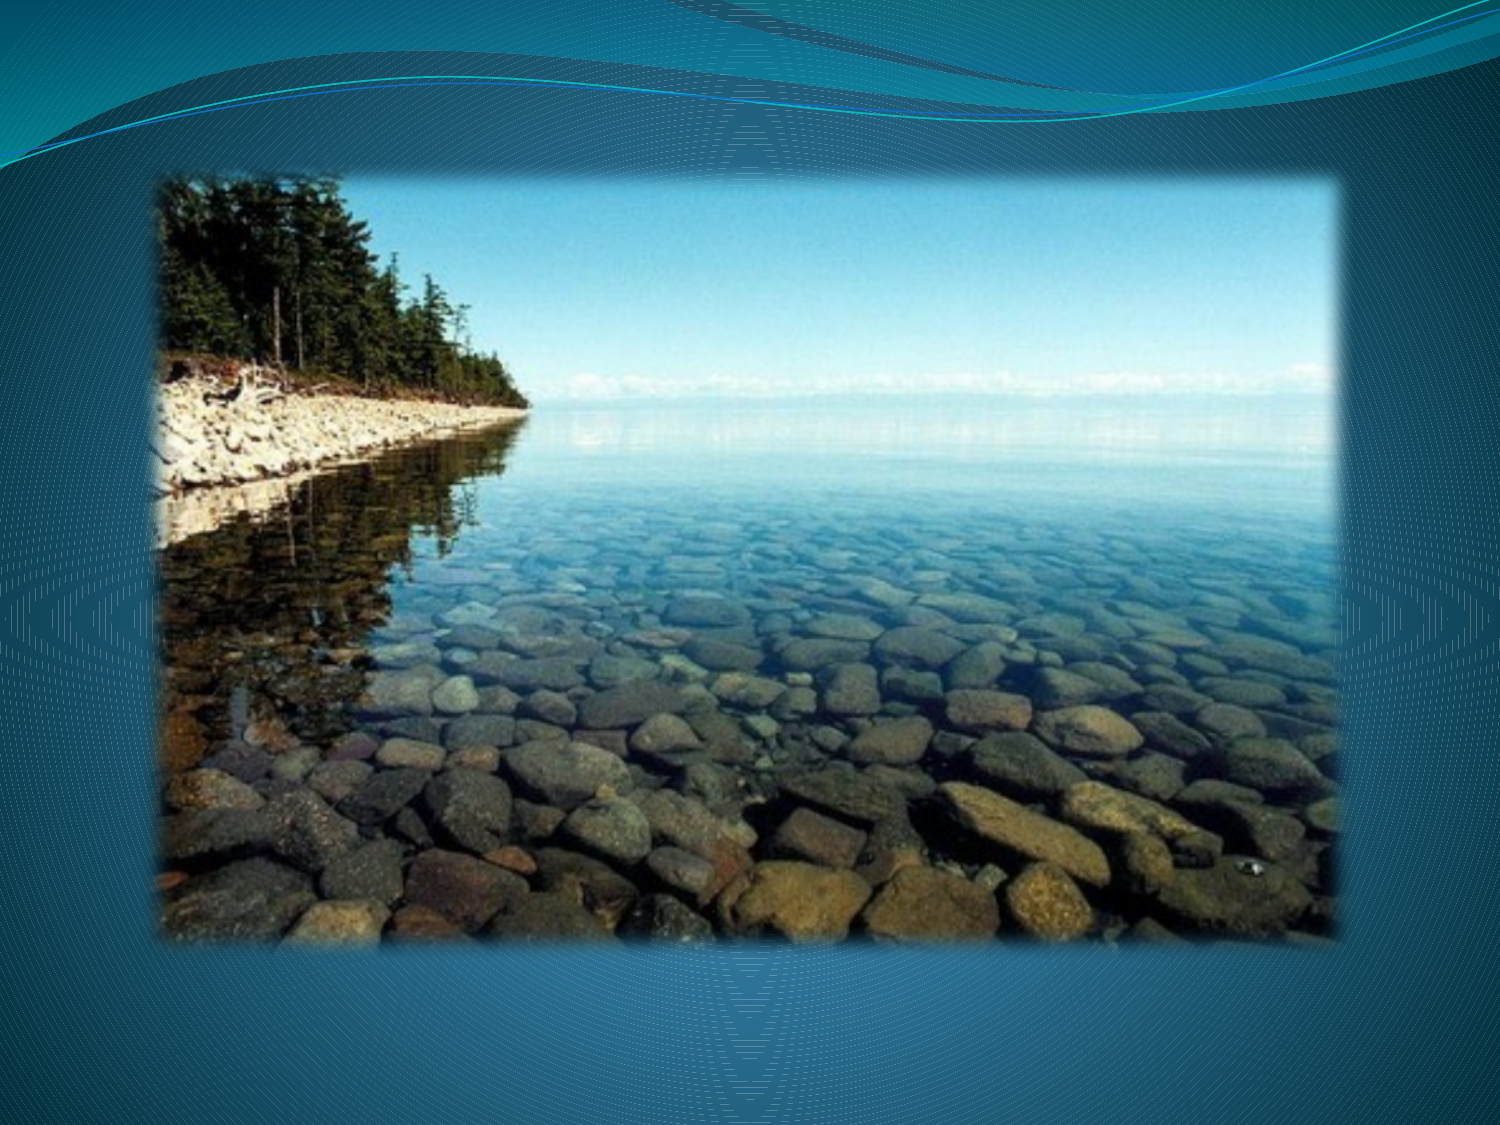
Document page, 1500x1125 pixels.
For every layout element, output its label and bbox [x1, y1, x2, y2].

picture [140, 161, 1356, 962]
